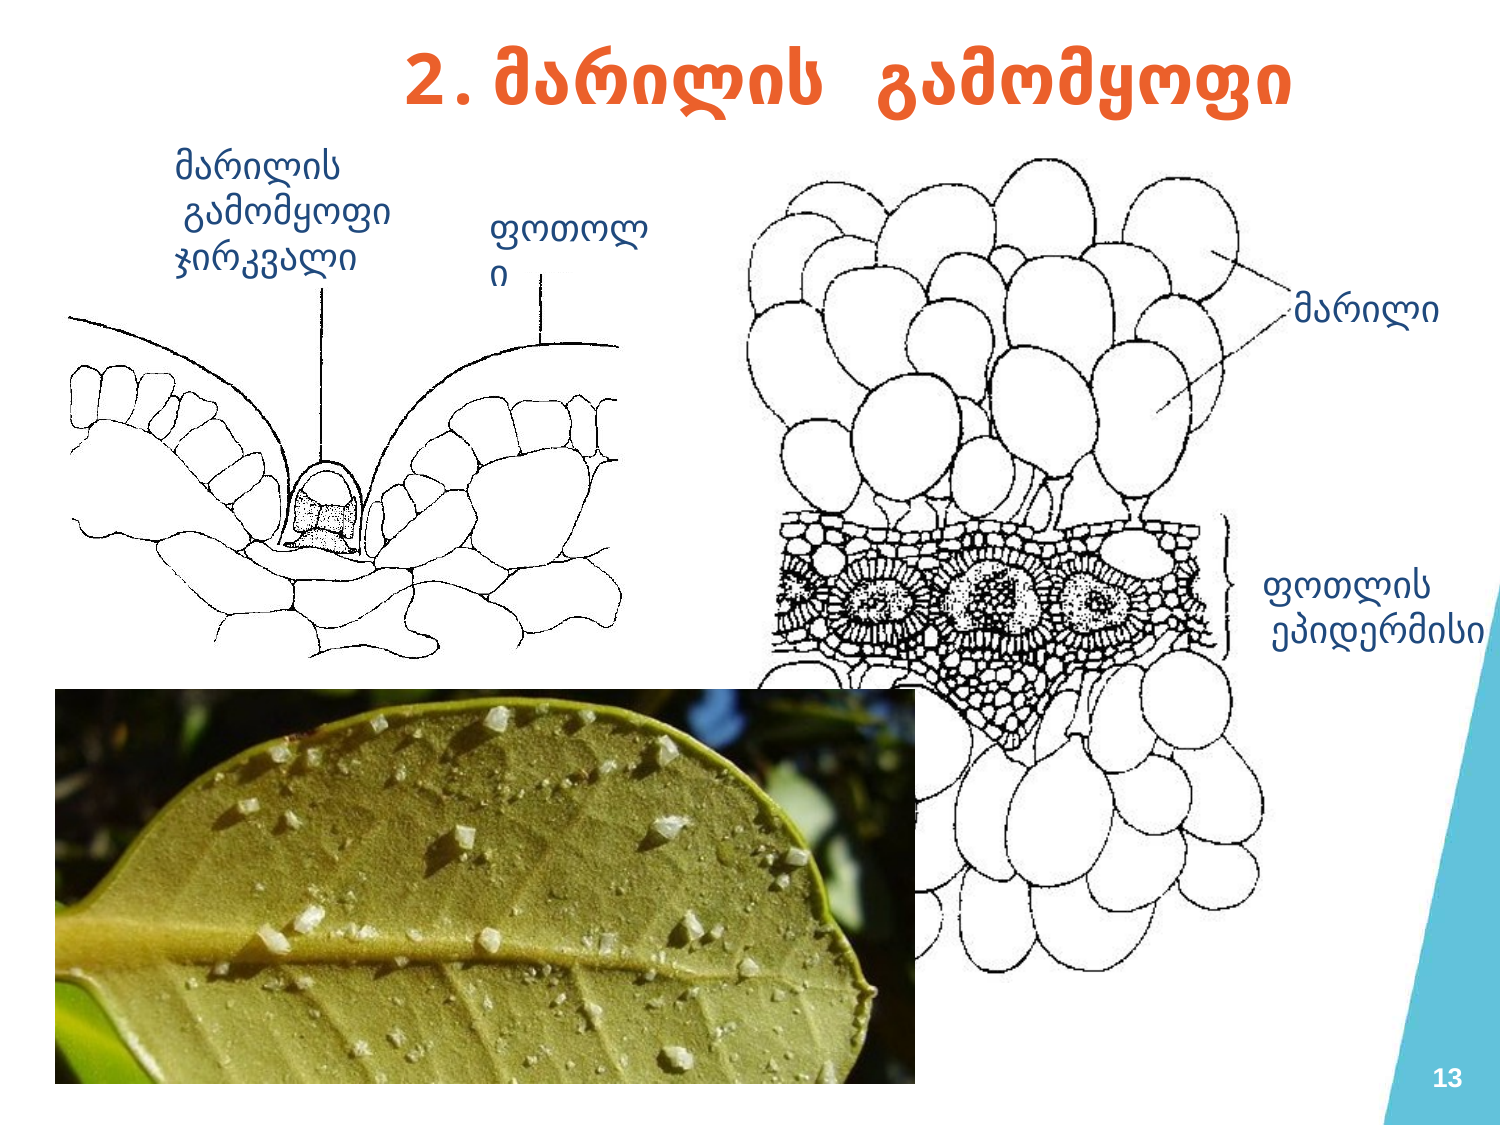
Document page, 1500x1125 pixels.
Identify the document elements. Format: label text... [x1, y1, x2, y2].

title 2. მარილის გამომყოფი [404, 33, 1500, 155]
text_box მარილის გამომყოფი ჯირკვალი [159, 135, 503, 263]
text_box ფოთლის ეპიდერმისი [1308, 553, 1500, 658]
text_box ფოთოლი [474, 196, 679, 302]
picture [54, 157, 1303, 1084]
slide_number 13 [1400, 1039, 1463, 1093]
picture [43, 264, 645, 667]
picture [1365, 658, 1500, 1125]
text_box მარილი [1308, 277, 1466, 338]
